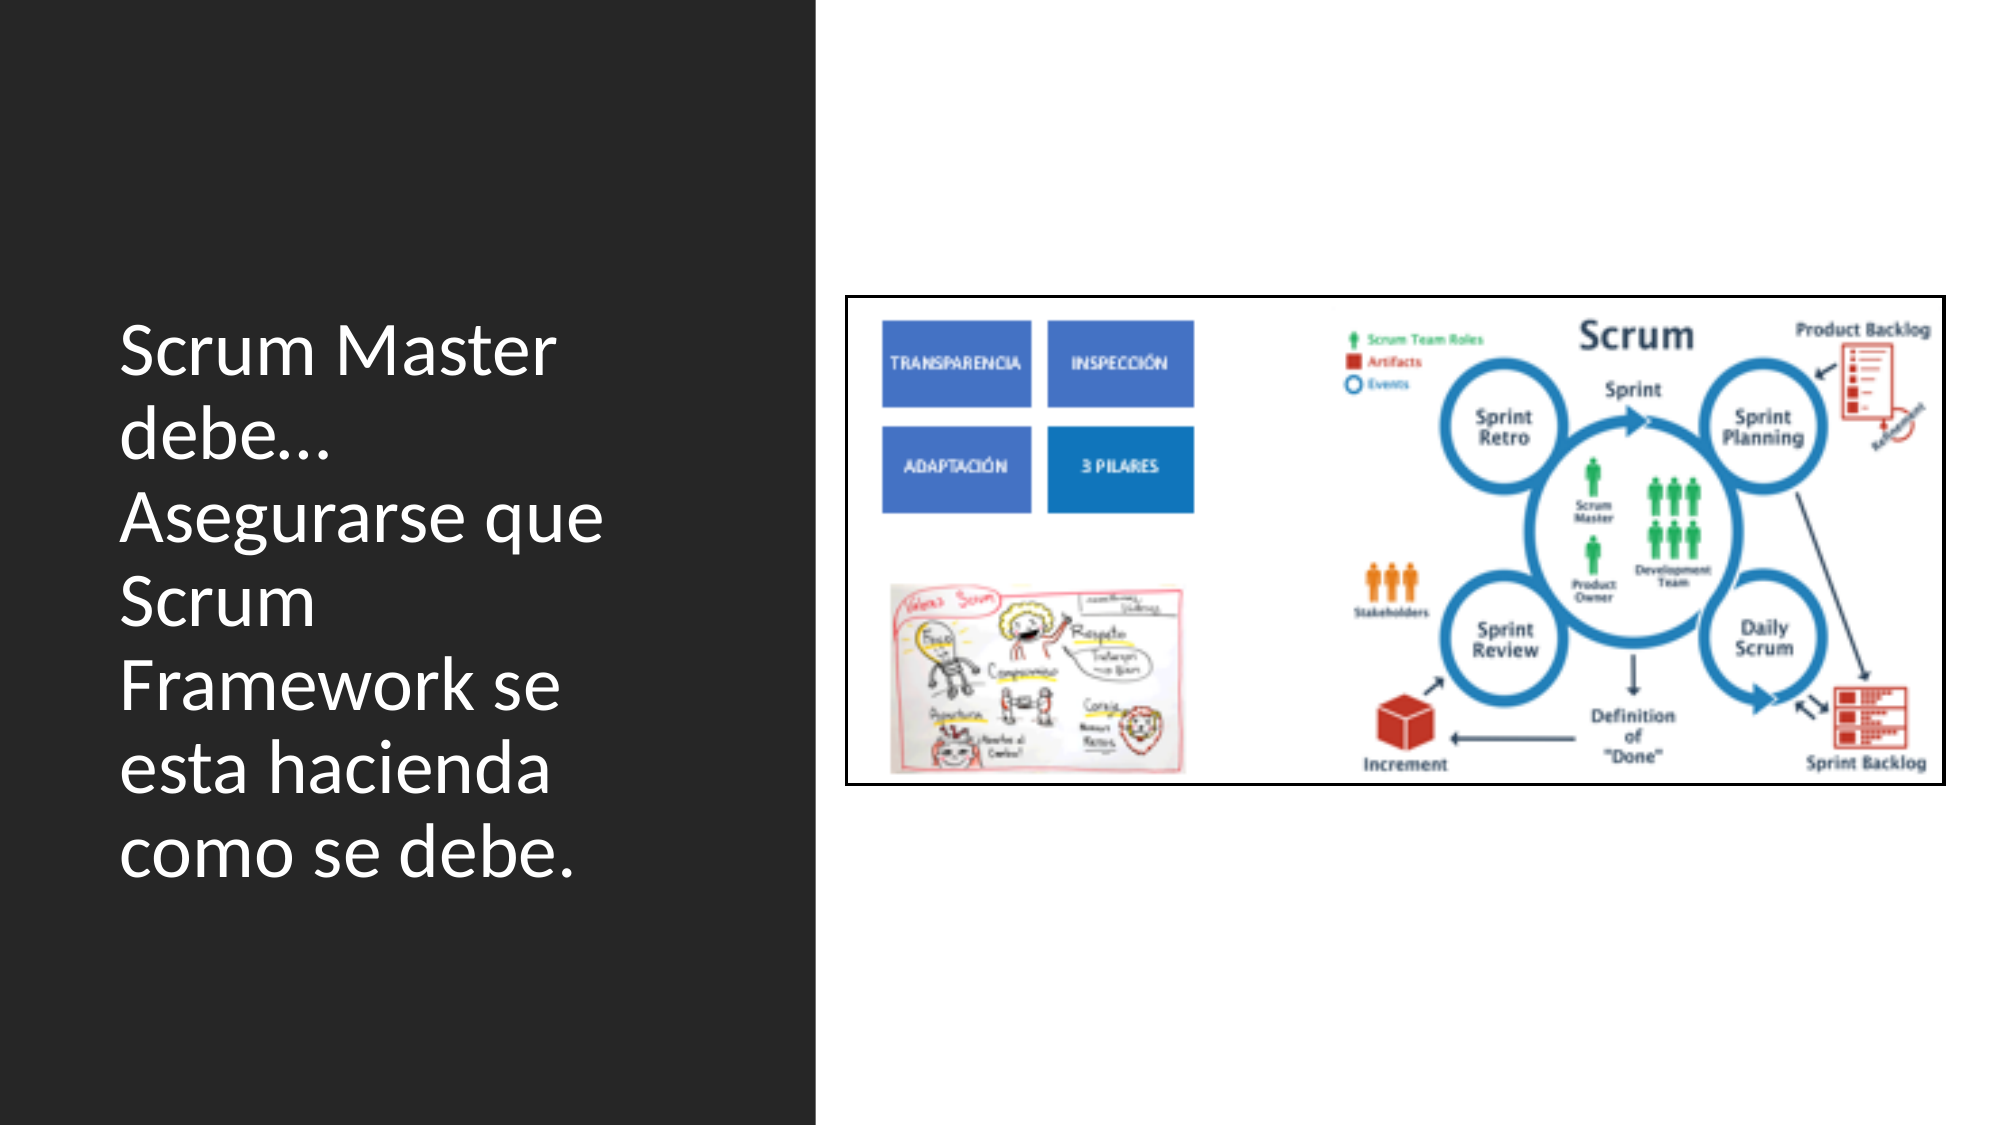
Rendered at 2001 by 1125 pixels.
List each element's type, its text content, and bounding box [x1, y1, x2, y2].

title Scrum Master debe… Asegurarse que Scrum Framework se esta hacienda como se debe. [104, 297, 659, 902]
picture [848, 297, 1943, 783]
text_box [0, 0, 816, 1125]
